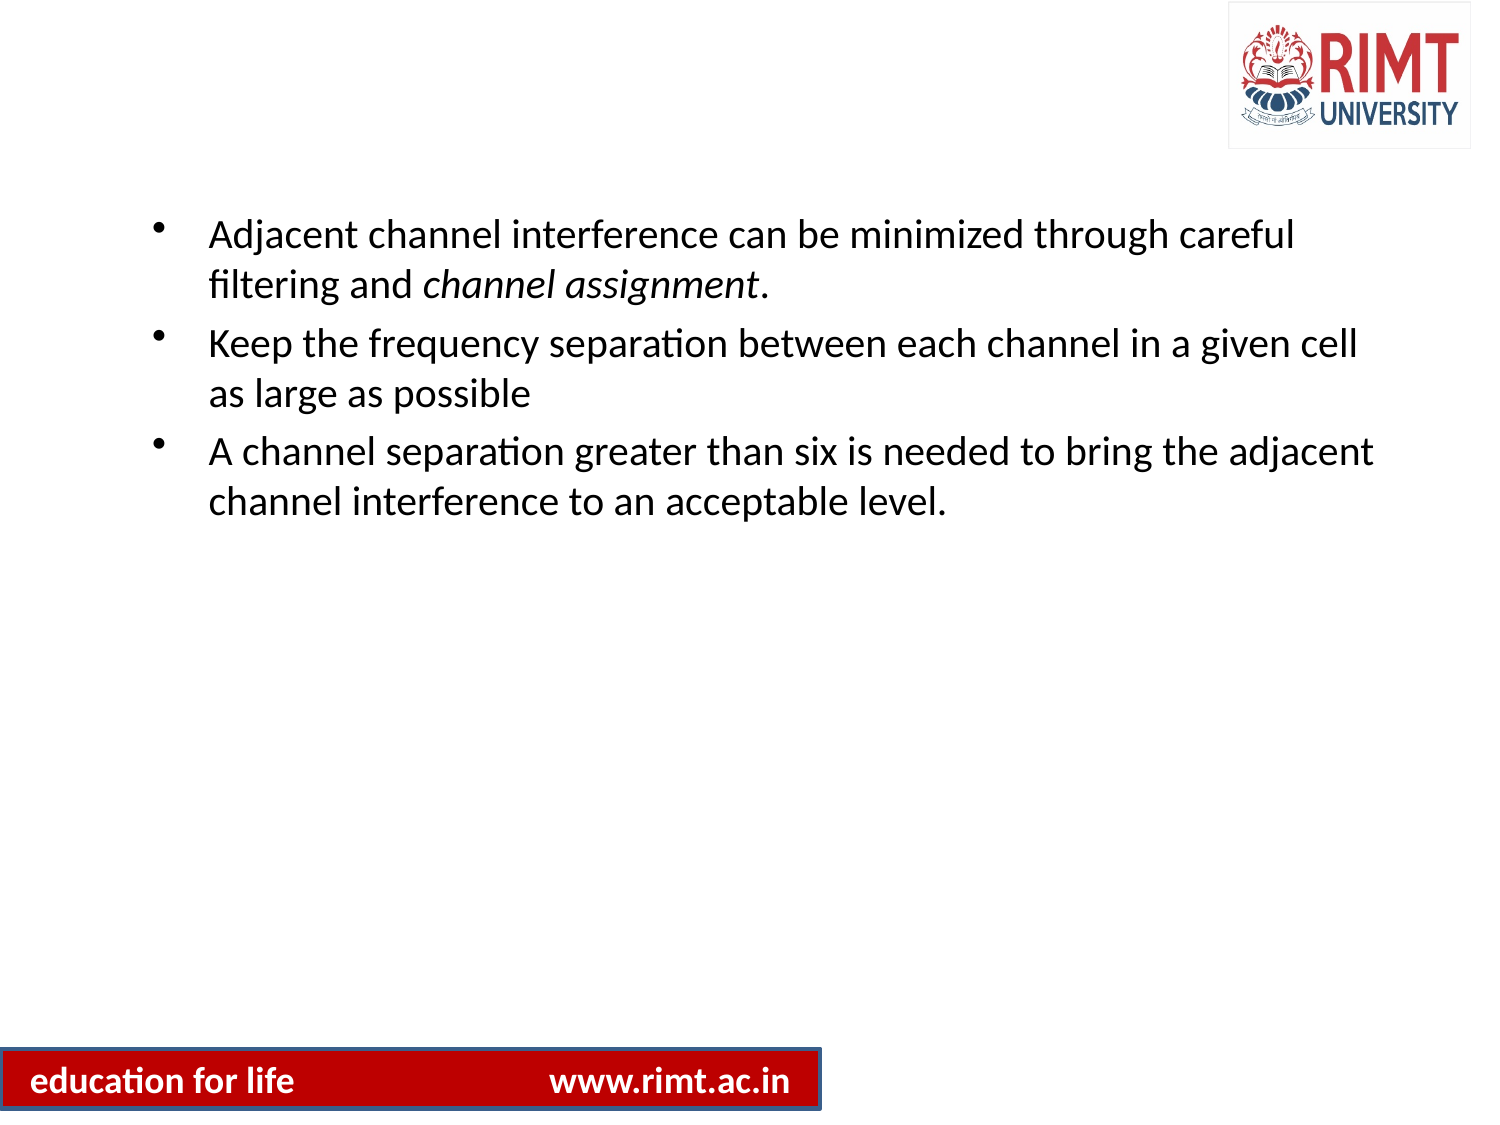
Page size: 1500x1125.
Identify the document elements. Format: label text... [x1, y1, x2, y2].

text_box Adjacent channel interference can be minimized through careful filtering and channel assignment. Keep the frequency separation between each channel in a given cell as large as possible A channel separation greater than six is needed to bring the adjacent channel interference to an acceptable level. [137, 199, 1413, 1025]
picture [1227, 1, 1471, 149]
text_box education for life www.rimt.ac.in [0, 1047, 822, 1111]
